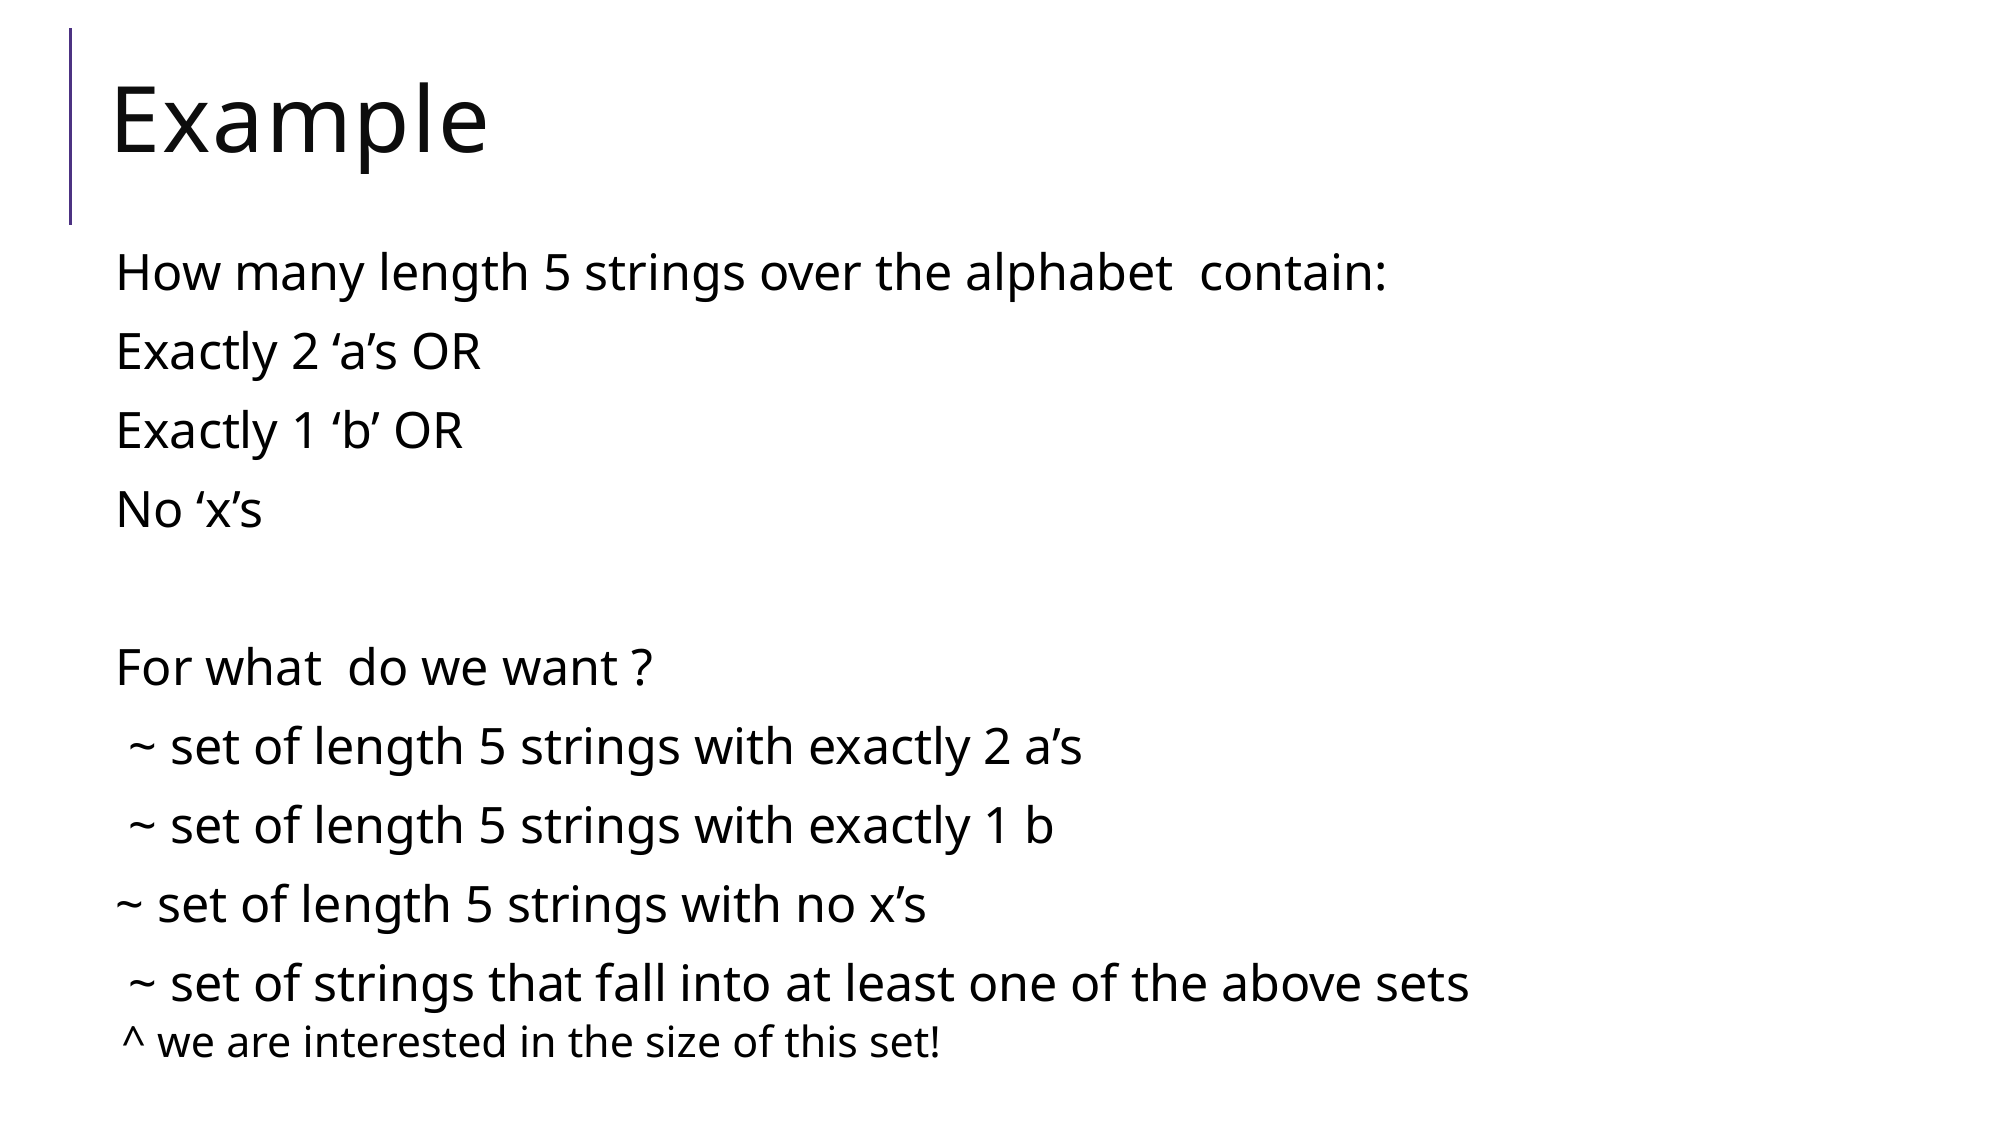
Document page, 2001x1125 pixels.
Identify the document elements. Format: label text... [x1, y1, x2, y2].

title Example [94, 43, 1930, 210]
